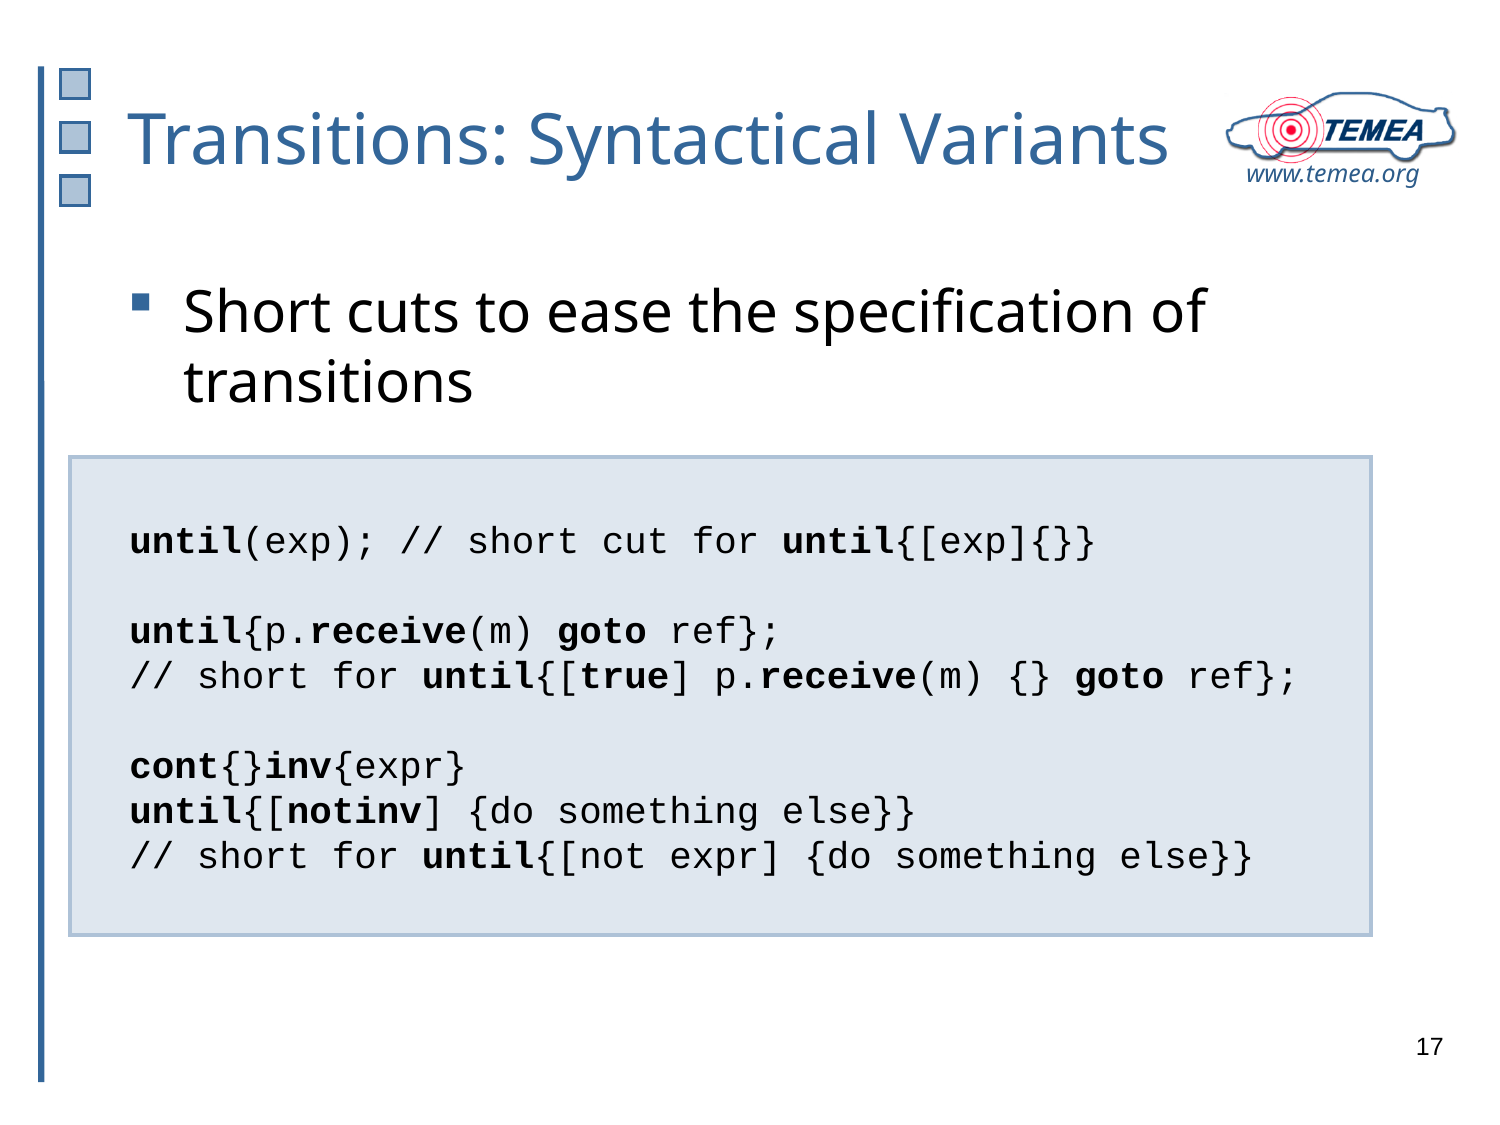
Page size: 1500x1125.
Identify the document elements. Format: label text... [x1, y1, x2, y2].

text_box until(exp); // short cut for until{[exp]{}} until{p.receive(m) goto ref}; // short for until{[true] p.receive(m) {} goto ref}; cont{}inv{expr} until{[notinv] {do something else}} // short for until{[not expr] {do something else}} [70, 456, 1372, 936]
slide_number 17 [1108, 1022, 1460, 1083]
picture [1222, 90, 1459, 164]
list Short cuts to ease the specification of transitions [111, 266, 1460, 434]
title Transitions: Syntactical Variants [111, 42, 1211, 231]
